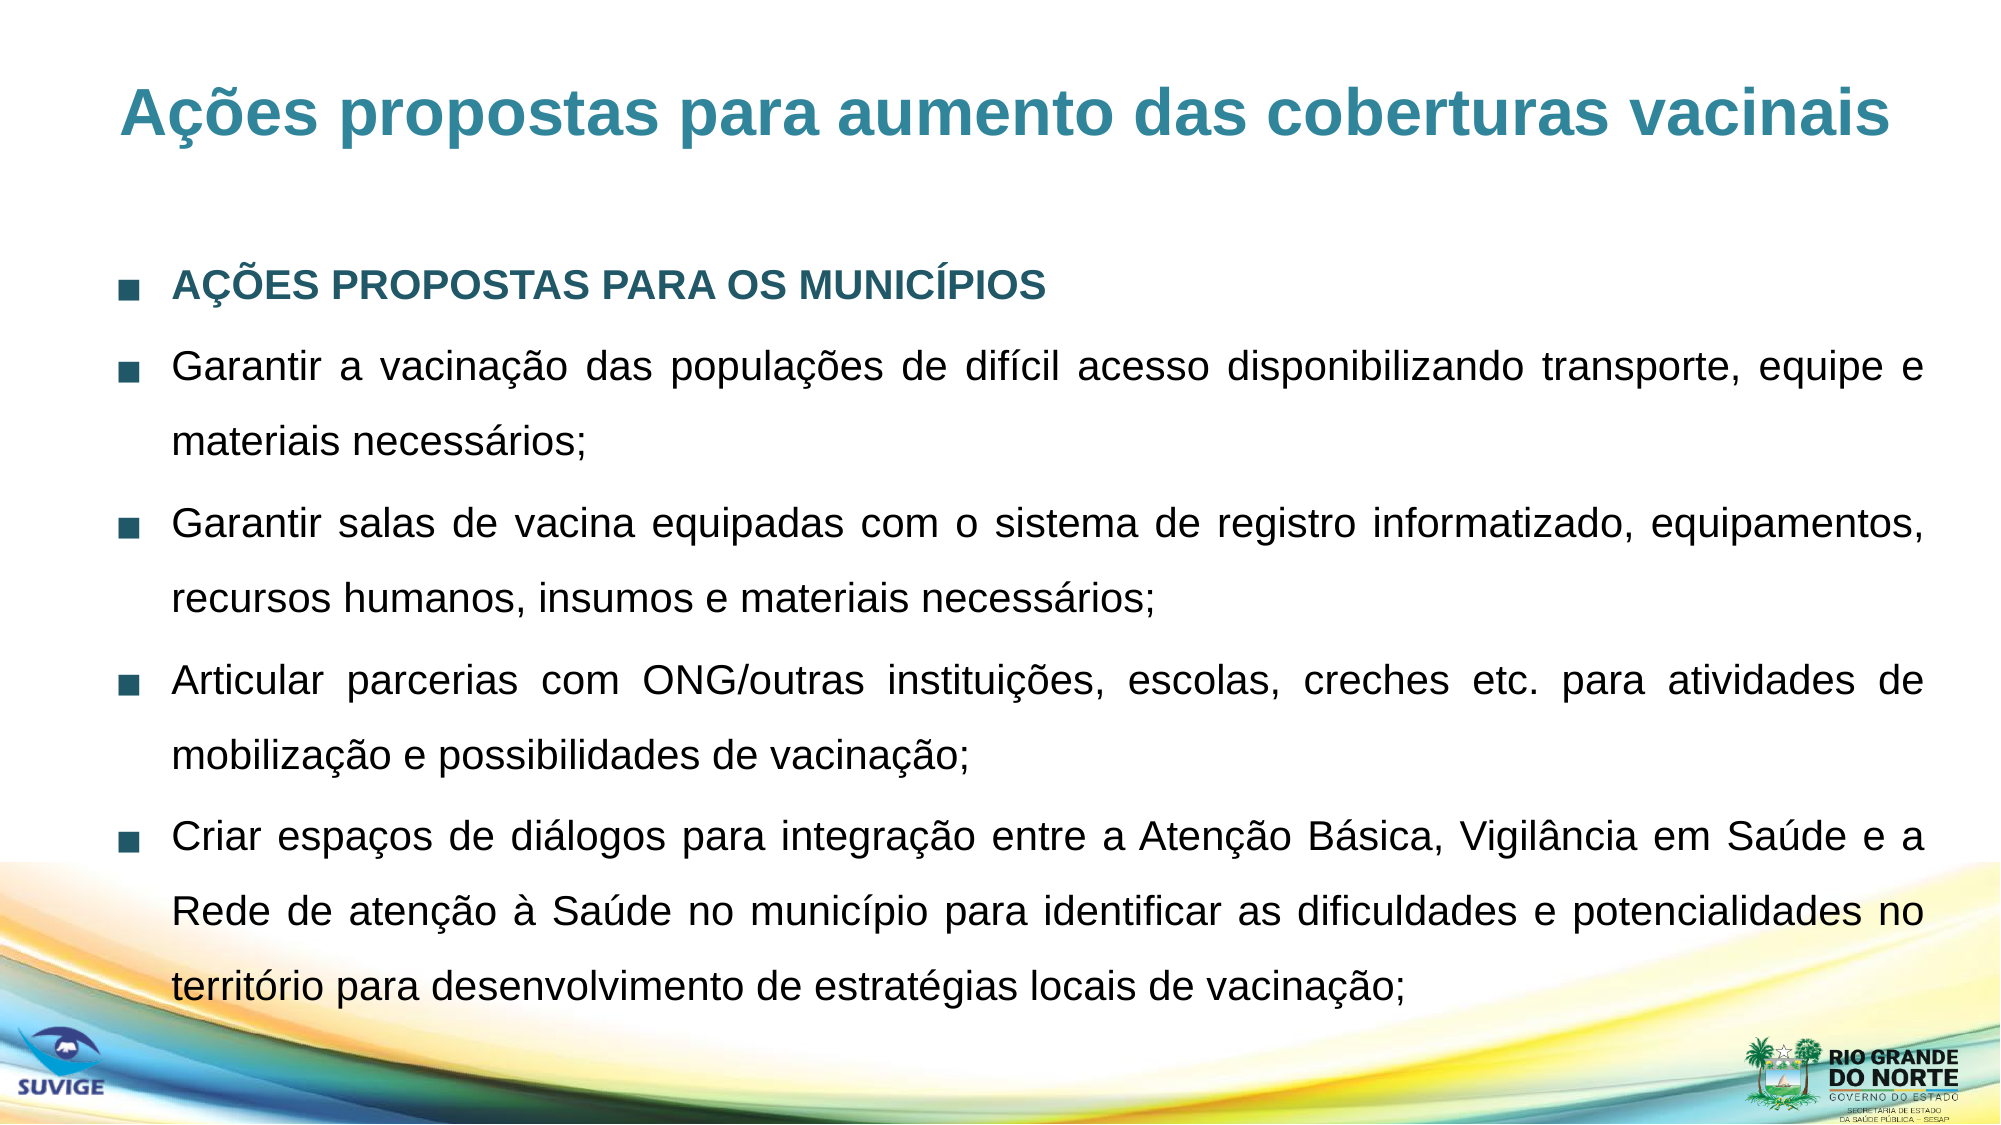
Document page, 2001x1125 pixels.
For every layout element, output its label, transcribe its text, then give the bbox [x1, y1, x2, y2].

list AÇÕES PROPOSTAS PARA OS MUNICÍPIOS Garantir a vacinação das populações de difícil acesso disponibilizando transporte, equipe e materiais necessários; Garantir salas de vacina equipadas com o sistema de registro informatizado, equipamentos, recursos humanos, insumos e materiais necessários; Articular parcerias com ONG/outras instituições, escolas, creches etc. para atividades de mobilização e possibilidades de vacinação; Criar espaços de diálogos para integração entre a Atenção Básica, Vigilância em Saúde e a Rede de atenção à Saúde no município para identificar as dificuldades e potencialidades no território para desenvolvimento de estratégias locais de vacinação; [99, 224, 1942, 1006]
text_box Ações propostas para aumento das coberturas vacinais [81, 33, 1932, 184]
picture [0, 862, 2000, 1124]
